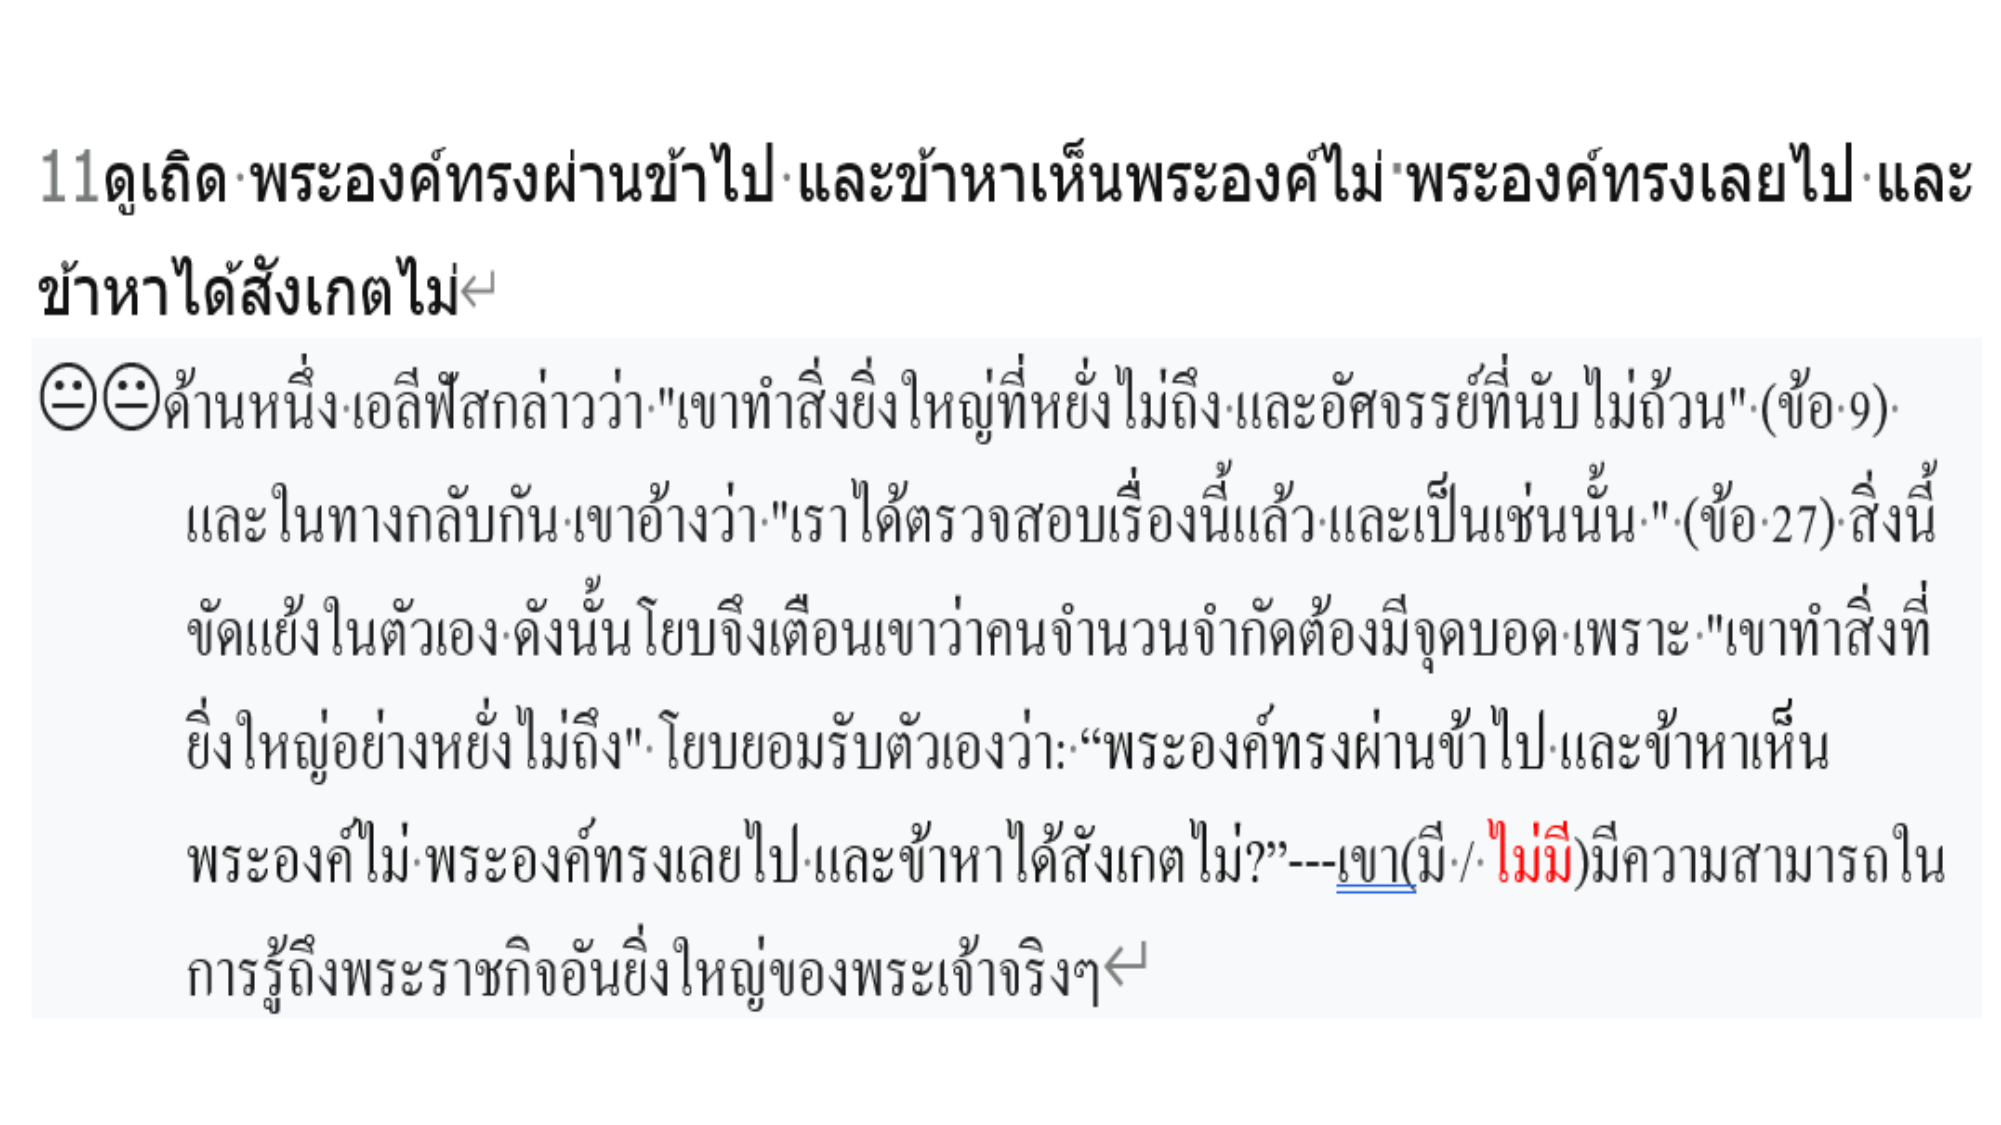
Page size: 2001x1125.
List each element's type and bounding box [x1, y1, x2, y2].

picture [29, 125, 1982, 1028]
